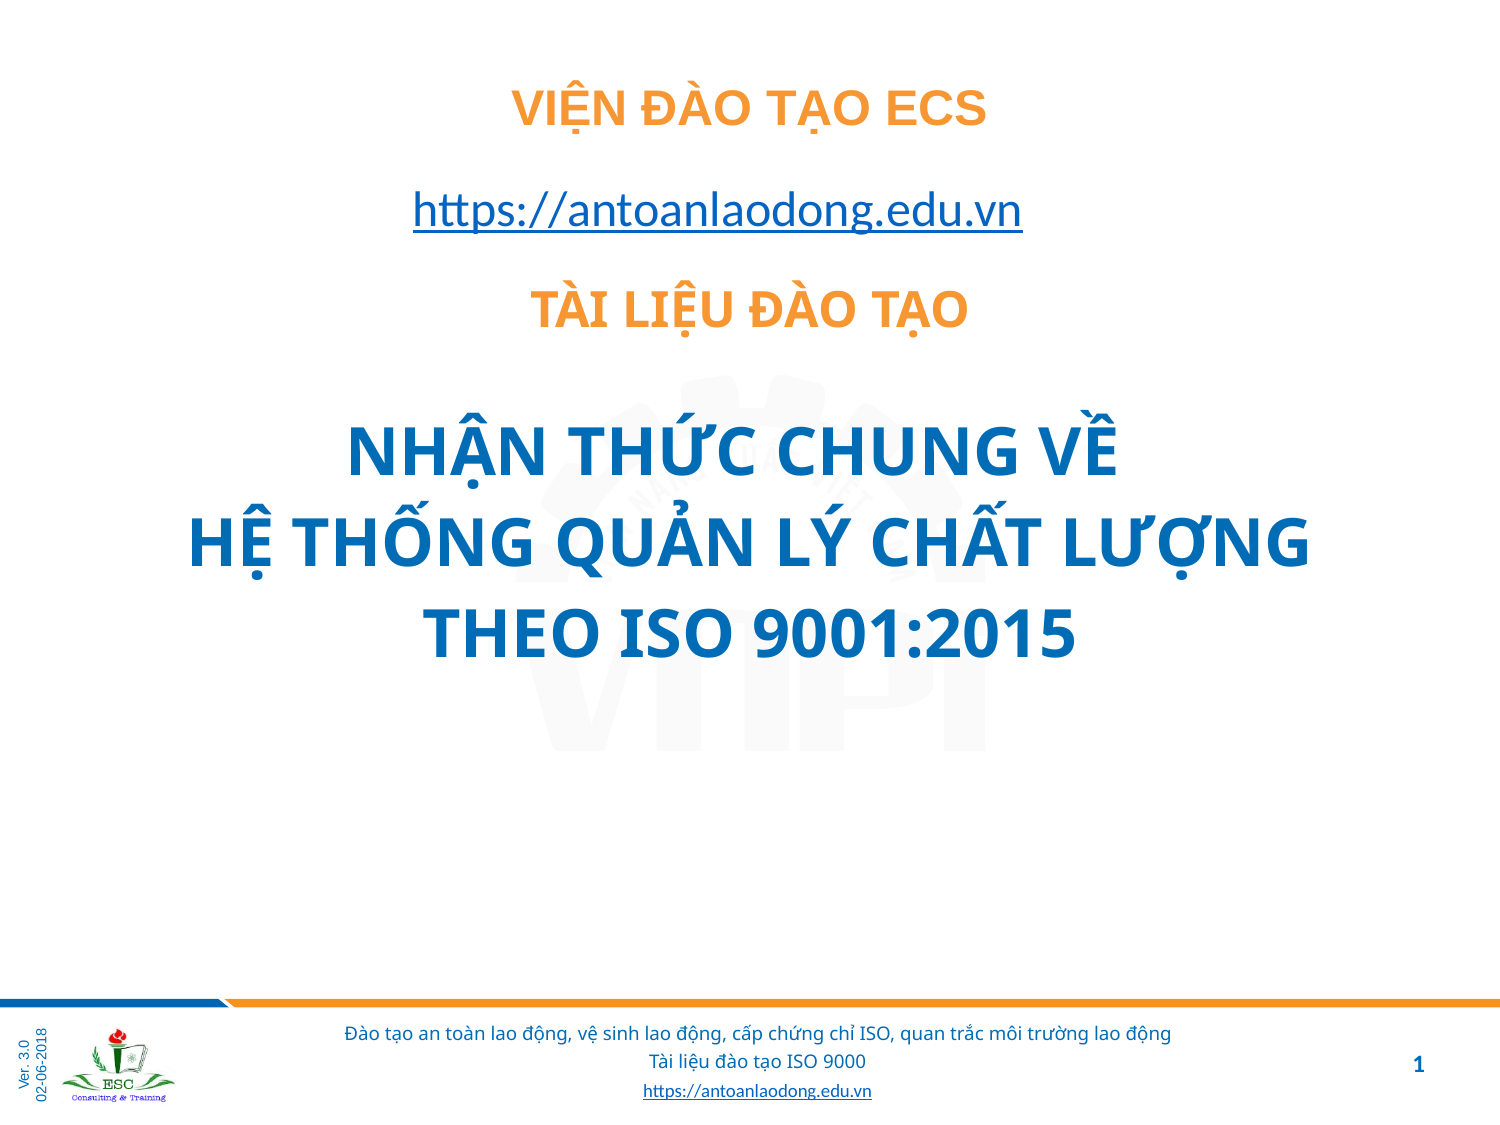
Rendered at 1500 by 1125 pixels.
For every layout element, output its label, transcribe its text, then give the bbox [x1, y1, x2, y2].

text_box NHẬN THỨC CHUNG VỀ HỆ THỐNG QUẢN LÝ CHẤT LƯỢNG THEO ISO 9001:2015 [18, 389, 1482, 679]
text_box VIỆN ĐÀO TẠO ECS [496, 67, 1004, 143]
picture [57, 1025, 181, 1106]
text_box TÀI LIỆU ĐÀO TẠO [515, 269, 985, 345]
text_box https://antoanlaodong.edu.vn [397, 168, 1039, 244]
